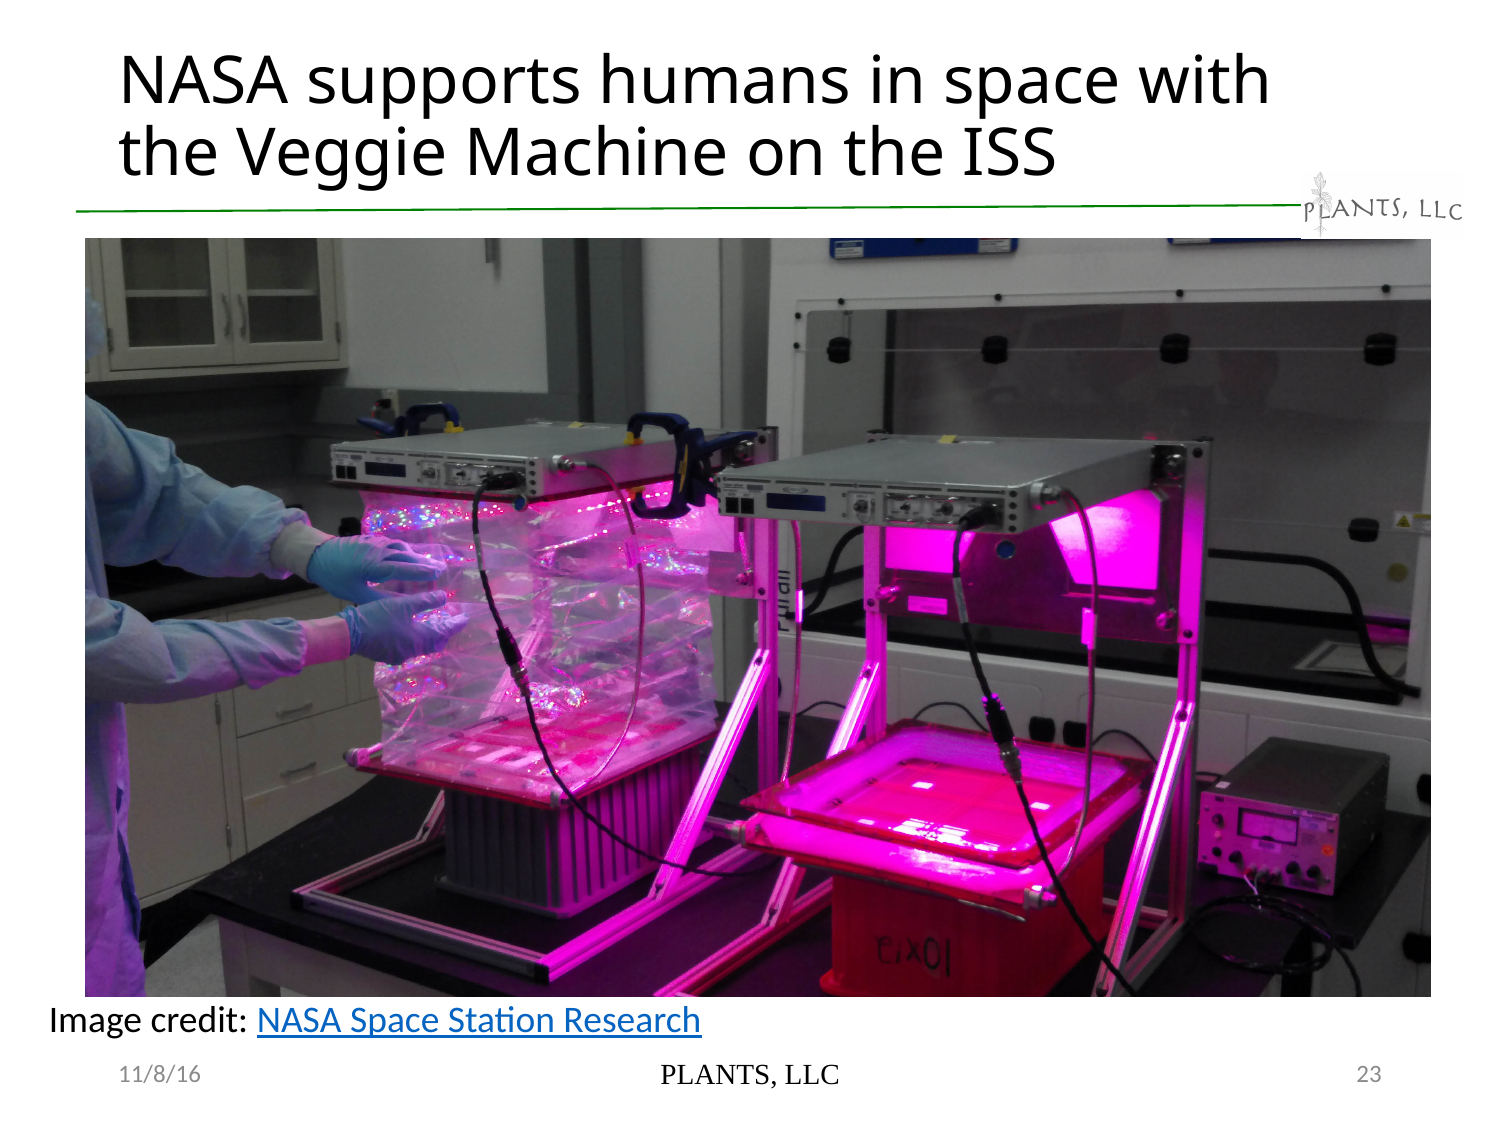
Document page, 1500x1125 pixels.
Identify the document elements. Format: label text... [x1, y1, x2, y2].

text_box Image credit: NASA Space Station Research [33, 987, 717, 1048]
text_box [75, 205, 1301, 212]
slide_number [103, 1042, 441, 1103]
footer PLANTS, LLC [496, 1042, 1004, 1103]
picture [85, 171, 1463, 997]
slide_number 23 [1059, 1042, 1397, 1103]
title NASA supports humans in space with the Veggie Machine on the ISS [103, 38, 1397, 199]
